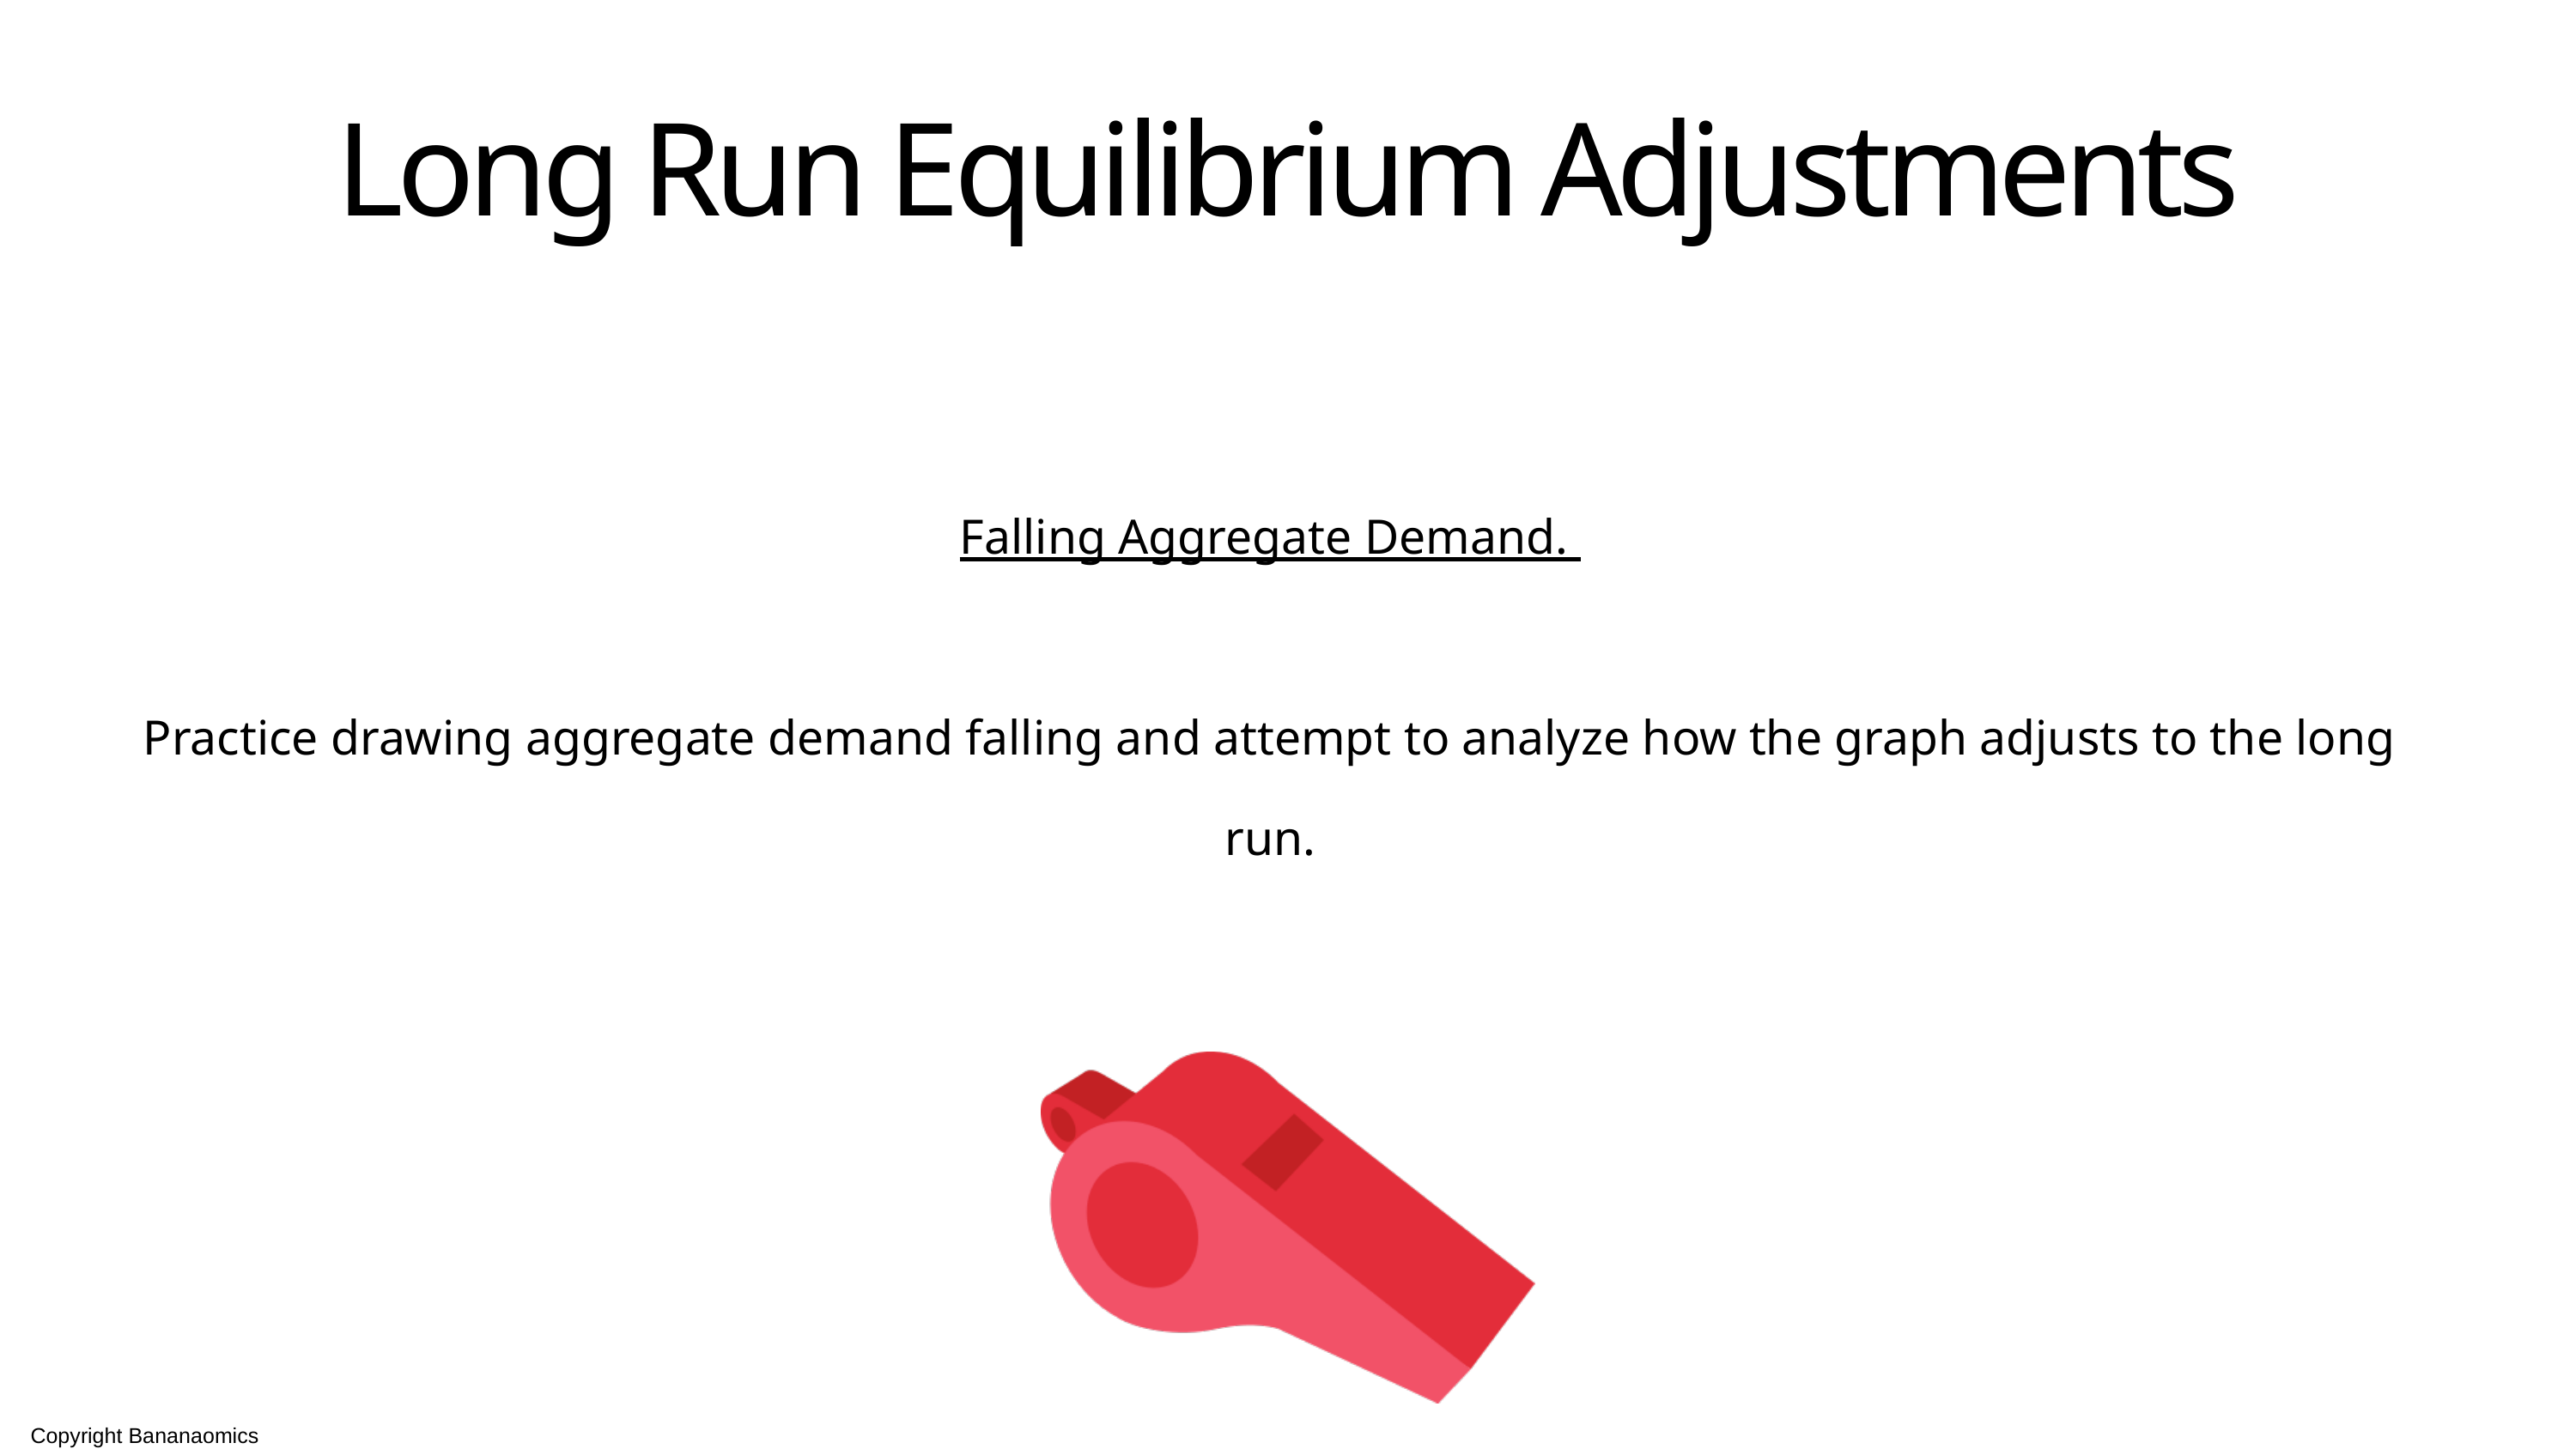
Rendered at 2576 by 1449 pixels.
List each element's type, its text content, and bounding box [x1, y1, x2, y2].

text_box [136, 100, 2440, 329]
text_box Copyright Bananaomics [0, 1417, 553, 1448]
picture [1041, 1052, 1535, 1404]
text_box Falling Aggregate Demand. Practice drawing aggregate demand falling and attempt to analyze how the graph adjusts to the long run. [109, 463, 2432, 865]
